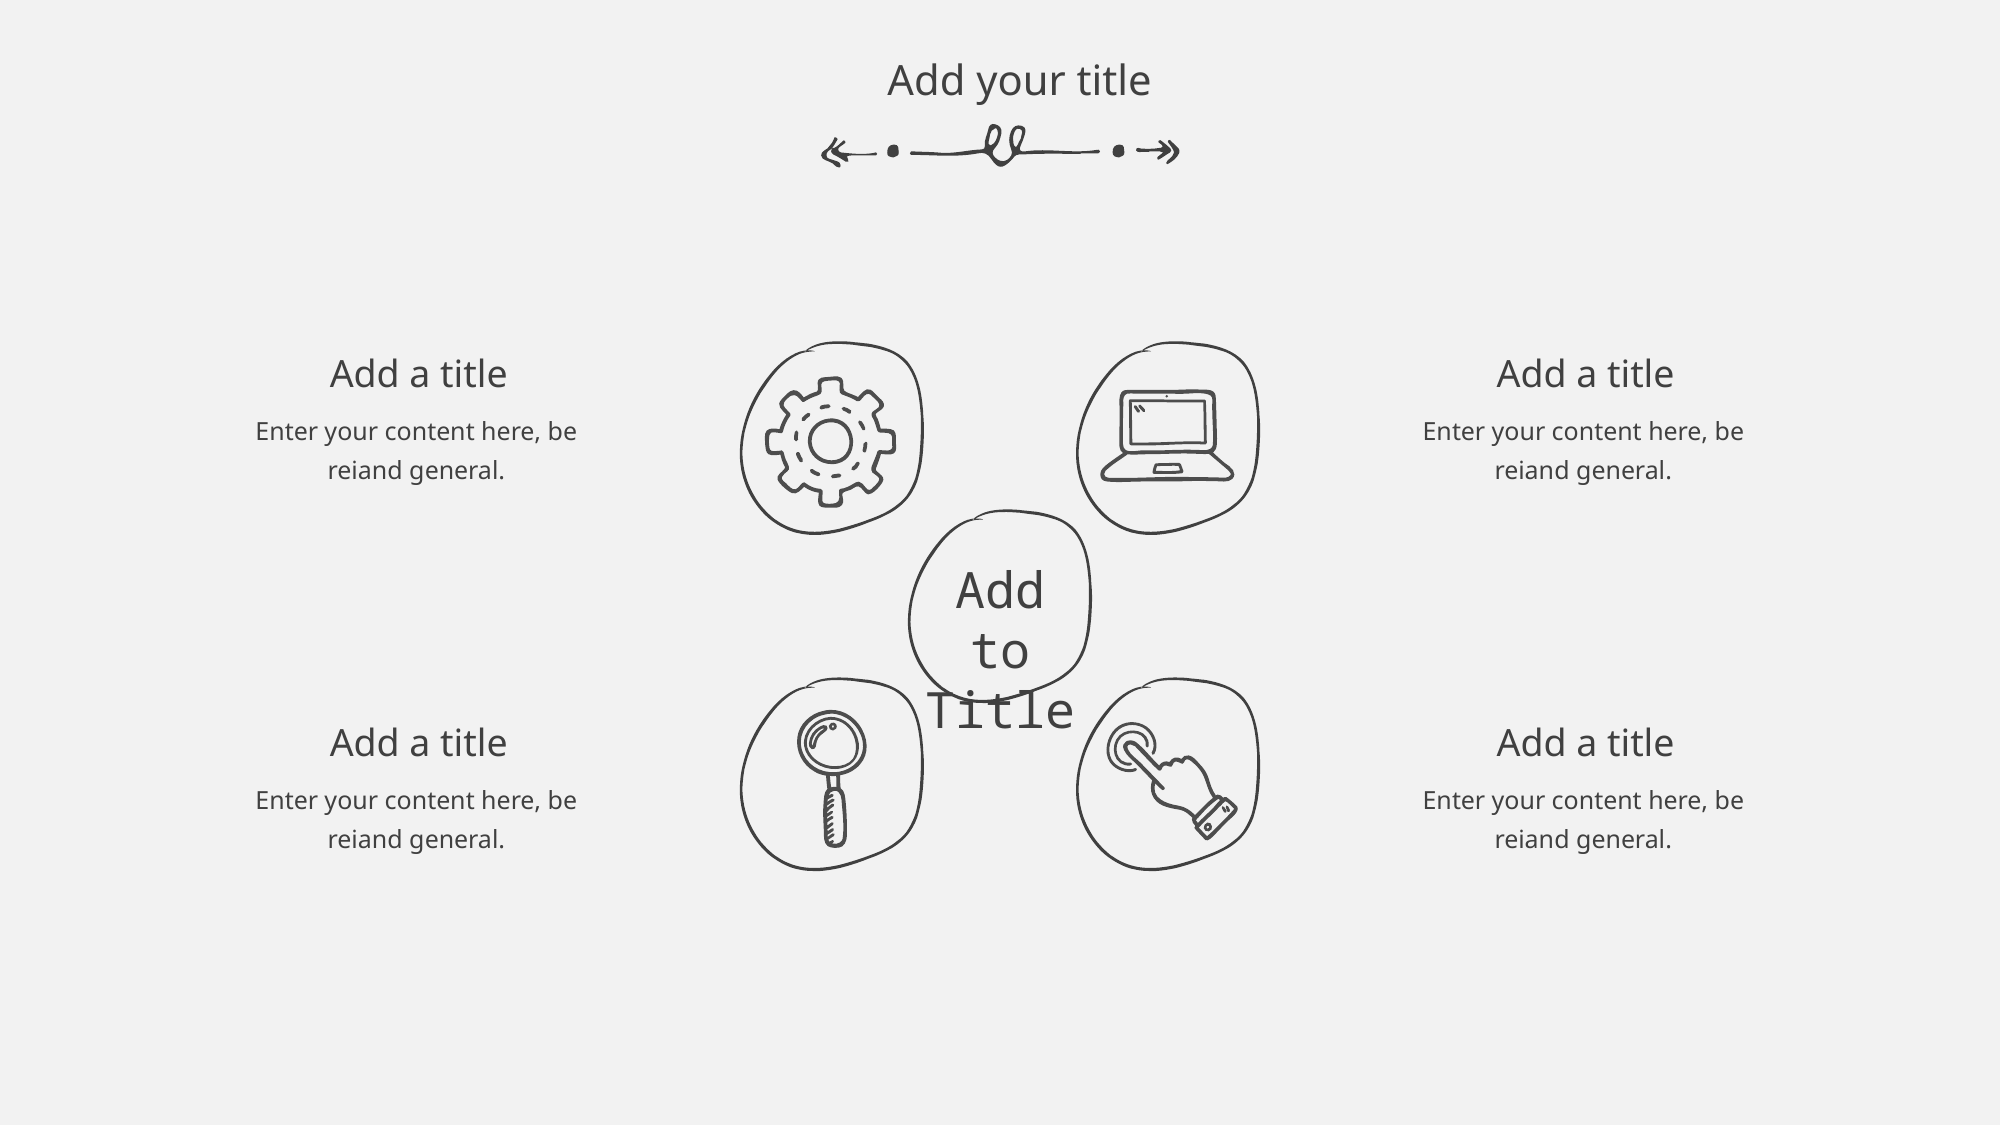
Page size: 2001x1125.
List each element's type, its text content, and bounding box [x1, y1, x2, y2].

text_box [770, 341, 924, 508]
text_box [1076, 746, 1238, 872]
text_box [739, 383, 897, 535]
text_box Enter your content here, be reiand general. [217, 399, 616, 492]
text_box Add a title [294, 712, 544, 768]
text_box Enter your content here, be reiand general. [217, 768, 616, 861]
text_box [1100, 388, 1235, 483]
text_box [1091, 677, 1261, 838]
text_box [795, 706, 870, 849]
text_box Add a title [1461, 342, 1711, 399]
text_box Enter your content here, be reiand general. [1384, 399, 1783, 492]
text_box Add your title [832, 45, 1207, 111]
text_box Add to Title [910, 550, 1091, 746]
text_box Enter your content here, be reiand general. [1384, 768, 1783, 861]
text_box Add a title [1461, 712, 1711, 768]
text_box [739, 677, 924, 872]
text_box Add a title [294, 342, 544, 399]
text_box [1103, 719, 1241, 841]
text_box [932, 509, 1087, 550]
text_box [763, 374, 898, 509]
text_box [1076, 341, 1261, 535]
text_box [820, 122, 1180, 169]
